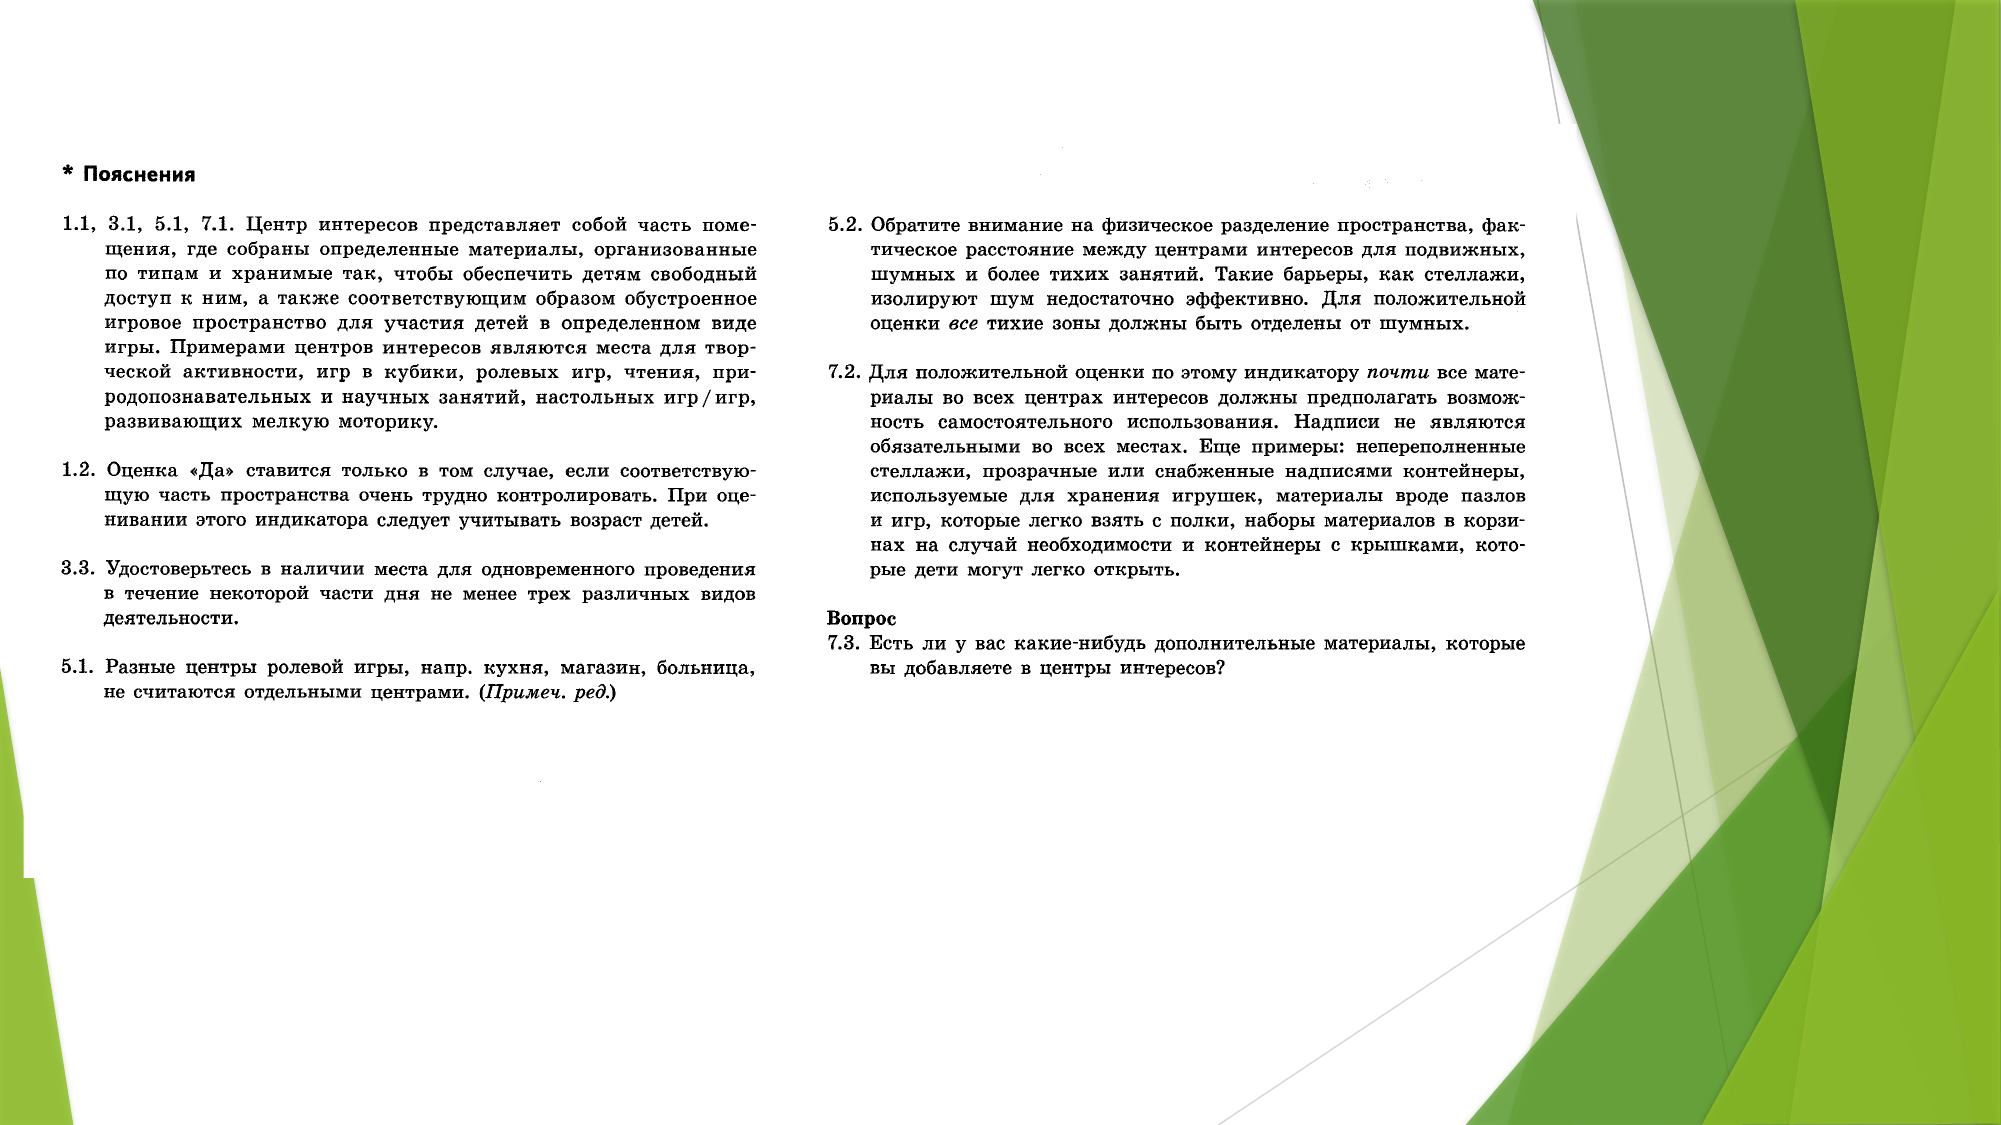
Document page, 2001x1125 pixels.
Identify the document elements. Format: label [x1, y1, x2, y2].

list [23, 123, 1577, 878]
